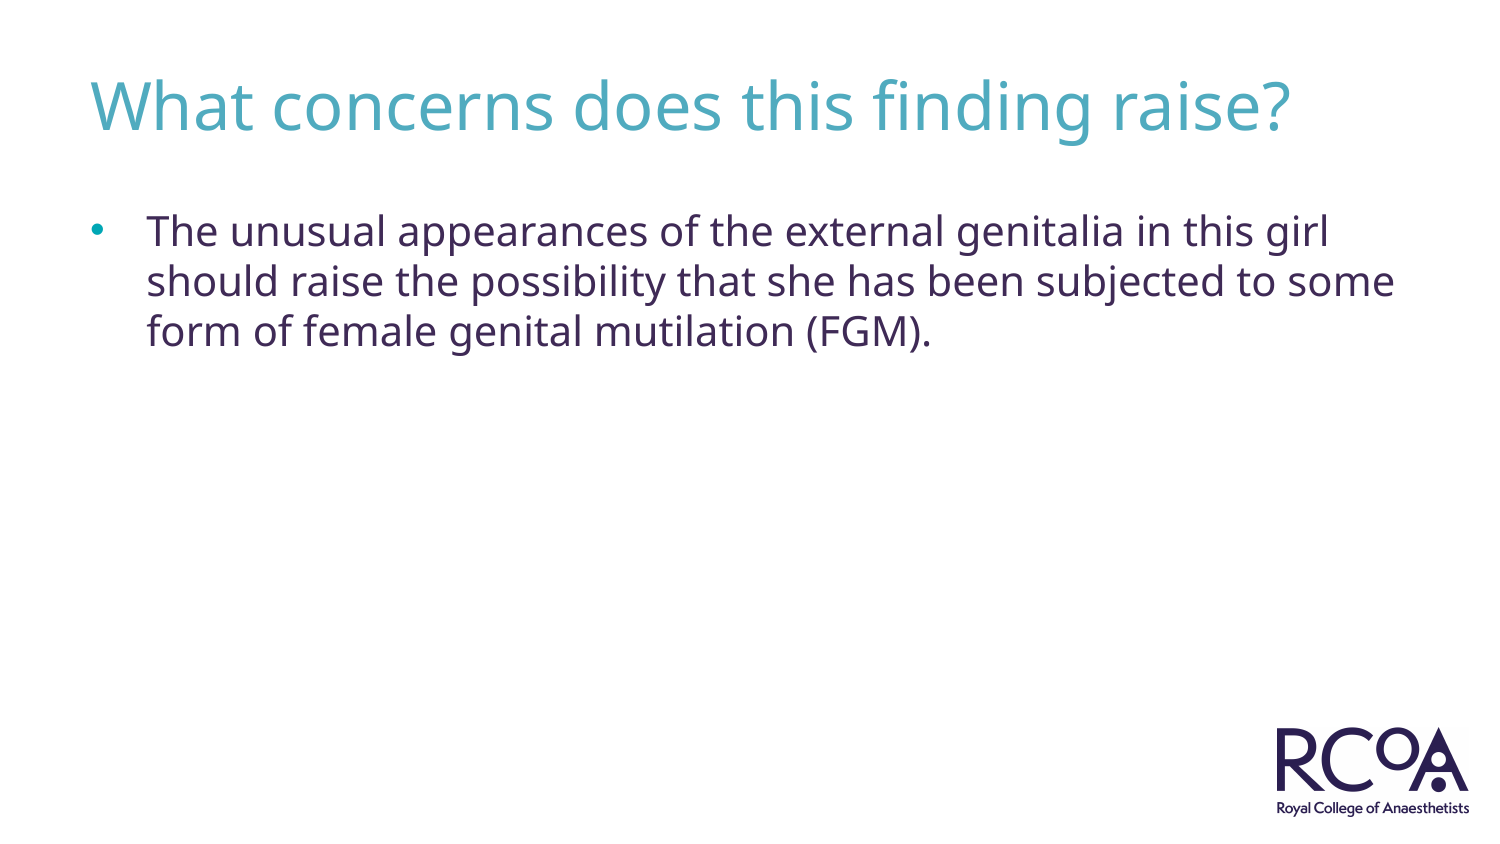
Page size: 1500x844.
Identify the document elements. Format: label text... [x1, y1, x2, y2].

title What concerns does this finding raise? [75, 33, 1425, 175]
list The unusual appearances of the external genitalia in this girl should raise the possibility that she has been subjected to some form of female genital mutilation (FGM). [75, 196, 1425, 754]
picture [1277, 727, 1469, 817]
